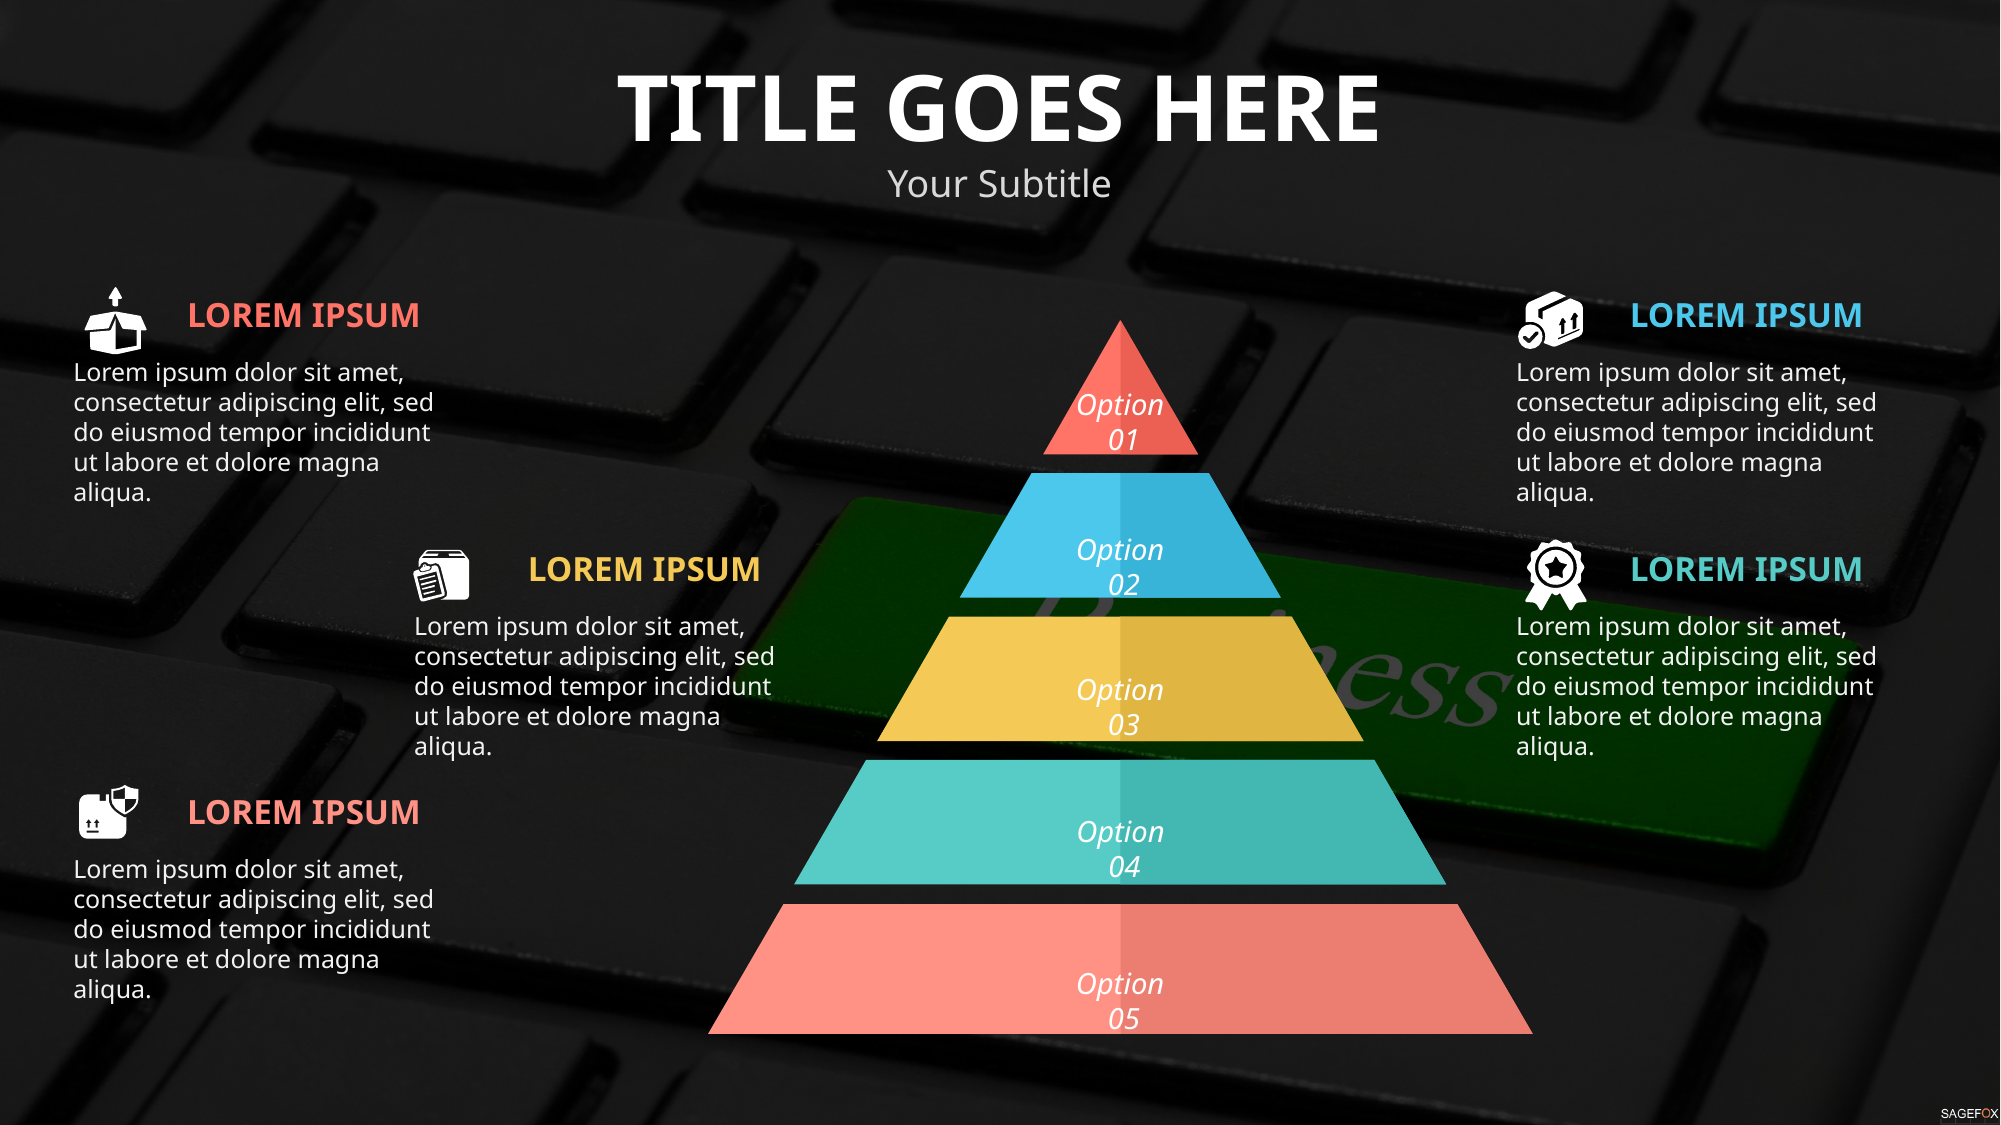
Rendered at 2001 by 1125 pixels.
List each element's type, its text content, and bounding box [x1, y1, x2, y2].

text_box LOREM IPSUM Lorem ipsum dolor sit amet, consectetur adipiscing elit, sed do eiusmod tempor incididunt ut labore et dolore magna aliqua. [1501, 286, 1907, 514]
picture [0, 0, 2001, 1125]
text_box LOREM IPSUM Lorem ipsum dolor sit amet, consectetur adipiscing elit, sed do eiusmod tempor incididunt ut labore et dolore magna aliqua. [58, 783, 464, 1011]
text_box LOREM IPSUM Lorem ipsum dolor sit amet, consectetur adipiscing elit, sed do eiusmod tempor incididunt ut labore et dolore magna aliqua. [399, 541, 805, 768]
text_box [877, 616, 1364, 751]
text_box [1033, 320, 1207, 465]
text_box [84, 311, 147, 355]
text_box [413, 549, 470, 602]
text_box [1518, 324, 1543, 349]
text_box LOREM IPSUM Lorem ipsum dolor sit amet, consectetur adipiscing elit, sed do eiusmod tempor incididunt ut labore et dolore magna aliqua. [58, 286, 464, 514]
text_box [108, 287, 122, 307]
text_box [707, 903, 1533, 1044]
text_box LOREM IPSUM Lorem ipsum dolor sit amet, consectetur adipiscing elit, sed do eiusmod tempor incididunt ut labore et dolore magna aliqua. [1501, 541, 1907, 768]
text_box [959, 473, 1281, 610]
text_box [1524, 539, 1587, 611]
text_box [794, 759, 1447, 892]
text_box [79, 784, 139, 839]
text_box [1525, 291, 1583, 347]
text_box TITLE GOES HERE Your Subtitle [548, 42, 1452, 322]
